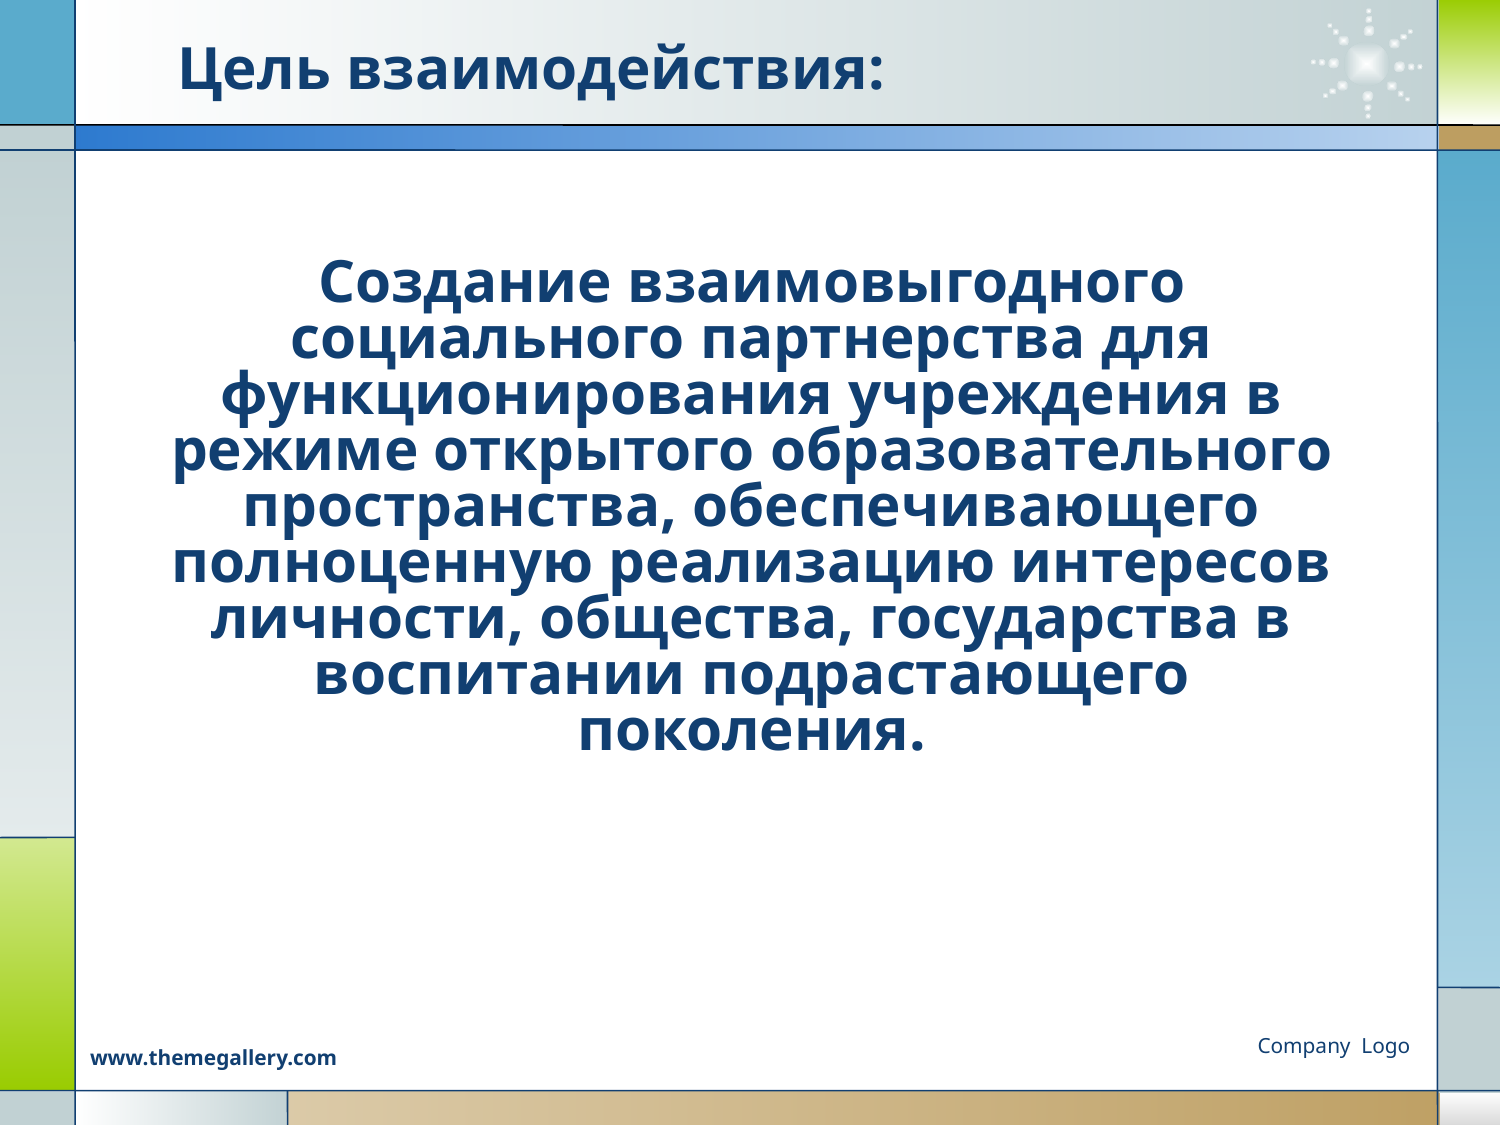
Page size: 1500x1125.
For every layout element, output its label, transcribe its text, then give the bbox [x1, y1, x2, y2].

footer Company Logo [950, 1025, 1425, 1080]
title Цель взаимодействия: [162, 20, 1263, 113]
list Создание взаимовыгодного социального партнерства для функционирования учреждения в режиме открытого образовательного пространства, обеспечивающего полноценную реализацию интересов личности, общества, государства в воспитании подрастающего поколения. [125, 249, 1378, 997]
slide_number www.themegallery.com [75, 1037, 425, 1078]
